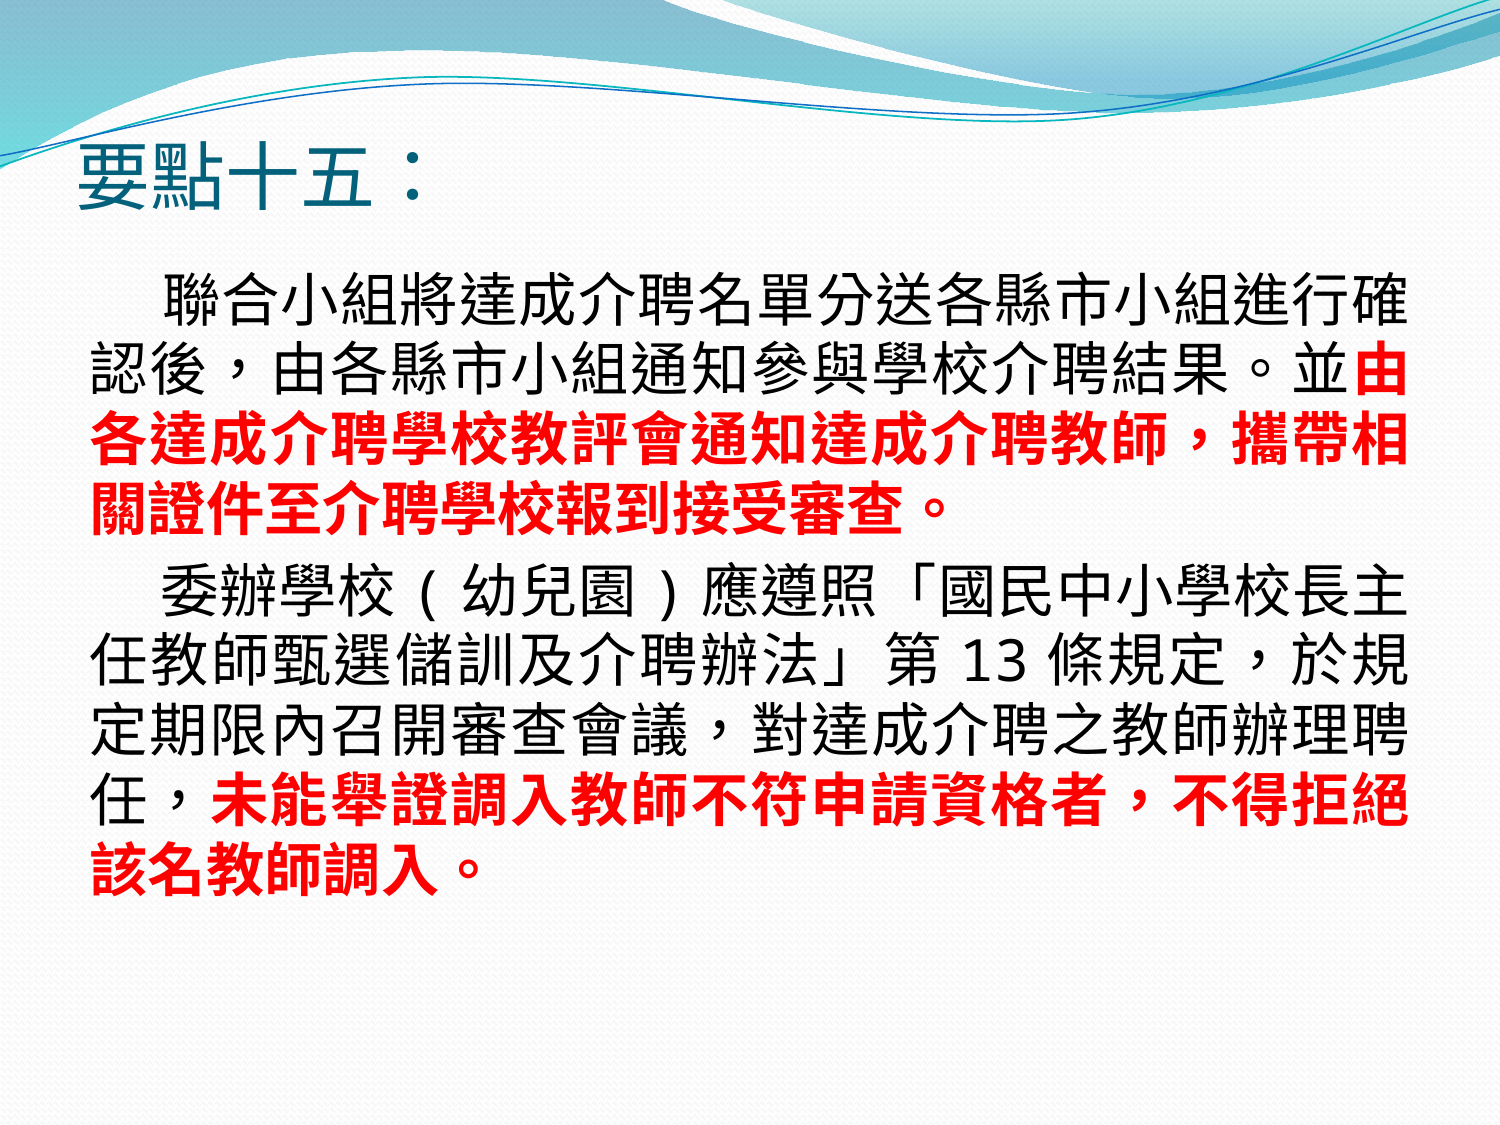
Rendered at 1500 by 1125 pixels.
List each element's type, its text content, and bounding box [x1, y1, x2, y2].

title 要點十五： [75, 115, 1425, 220]
list 聯合小組將達成介聘名單分送各縣市小組進行確認後，由各縣市小組通知參與學校介聘結果。並由各達成介聘學校教評會通知達成介聘教師，攜帶相關證件至介聘學校報到接受審查。 委辦學校(幼兒園)應遵照「國民中小學校長主任教師甄選儲訓及介聘辦法」第13條規定，於規定期限內召開審查會議，對達成介聘之教師辦理聘任，未能舉證調入教師不符申請資格者，不得拒絕該名教師調入。 [75, 255, 1425, 1038]
